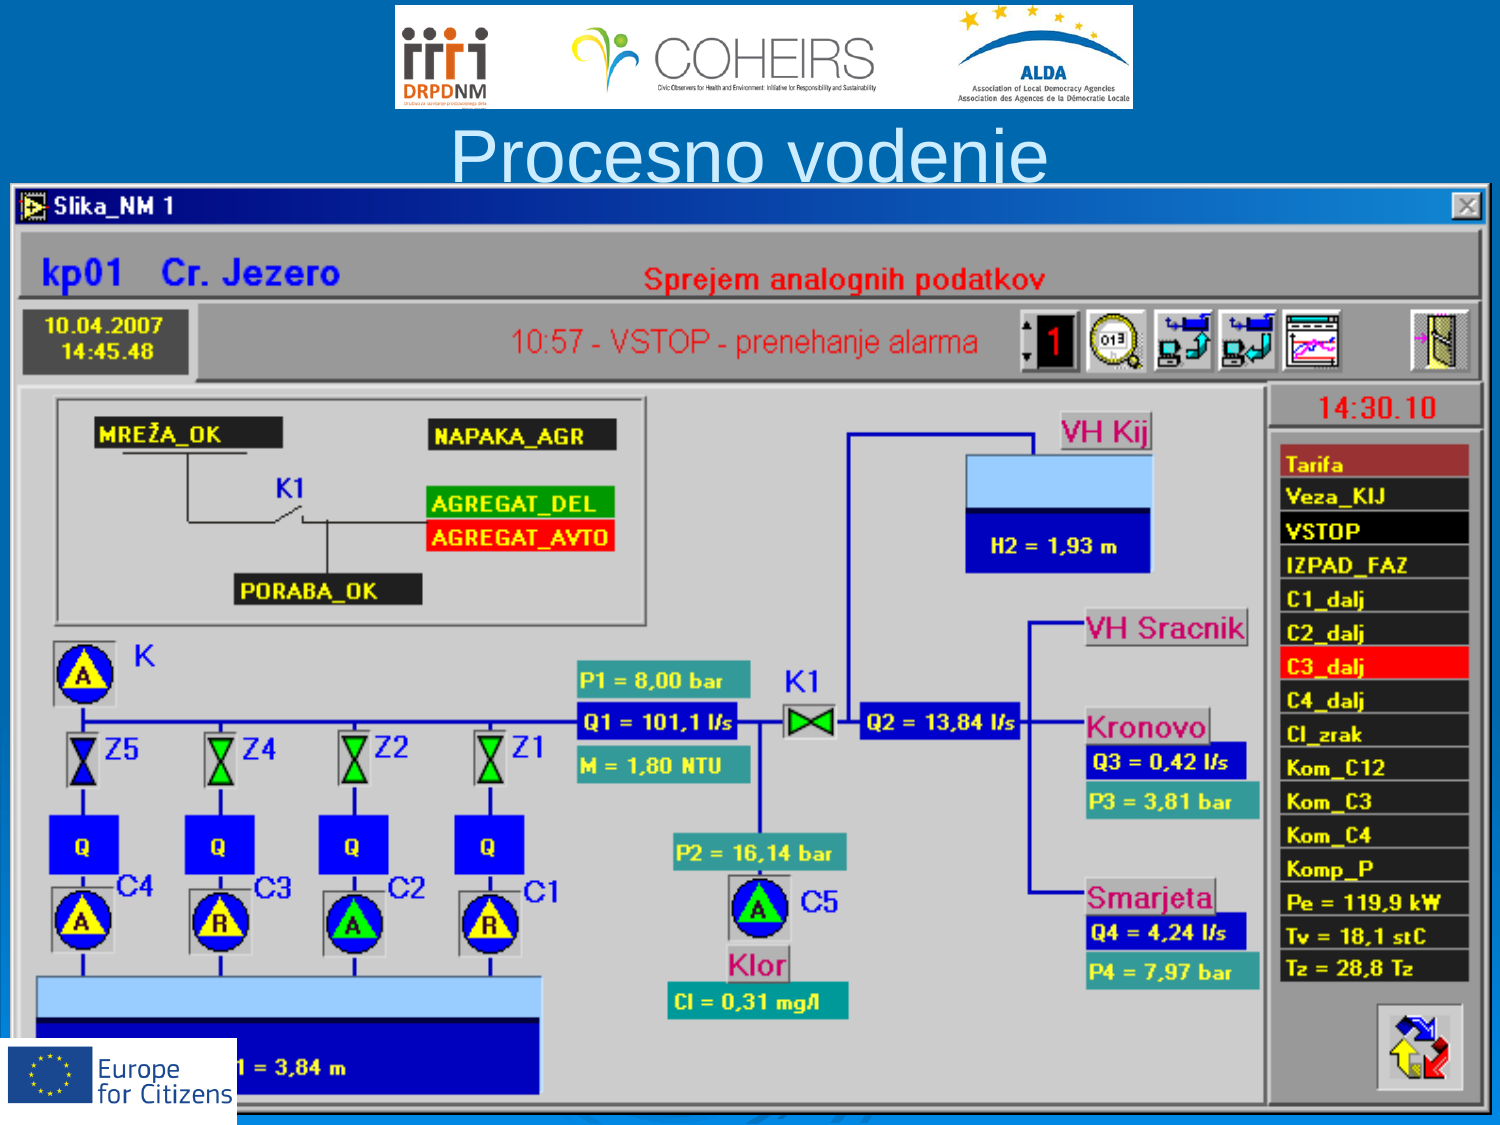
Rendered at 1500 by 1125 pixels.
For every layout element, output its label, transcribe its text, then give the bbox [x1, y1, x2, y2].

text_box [0, 172, 1500, 1125]
title Procesno vodenje [74, 30, 1426, 171]
picture [0, 1037, 237, 1125]
picture [395, 4, 1134, 109]
